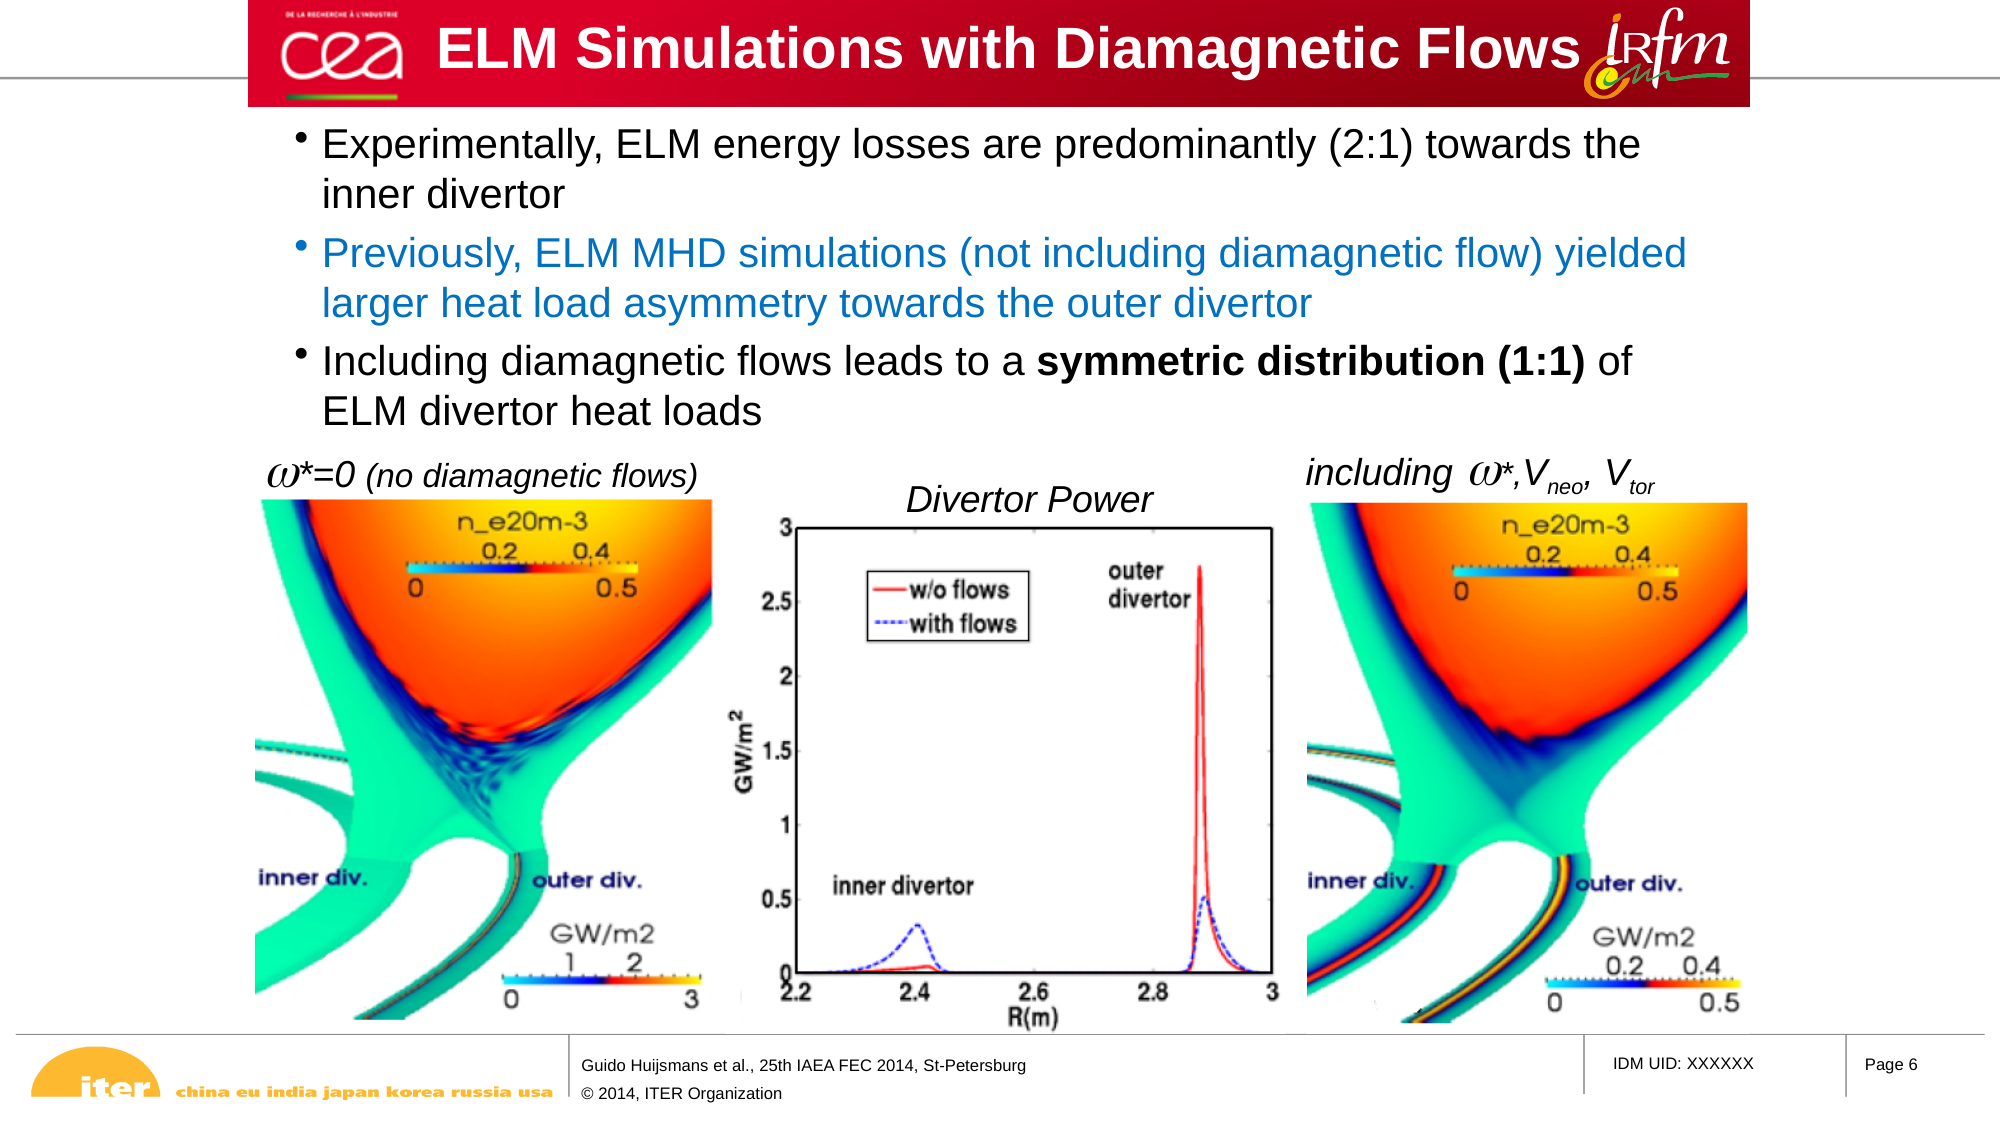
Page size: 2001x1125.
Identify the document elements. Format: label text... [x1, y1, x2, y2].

picture [0, 497, 2000, 1125]
text_box Divertor Power [799, 467, 1261, 510]
list Experimentally, ELM energy losses are predominantly (2:1) towards the inner divertor Previously, ELM MHD simulations (not including diamagnetic flow) yielded larger heat load asymmetry towards the outer divertor Including diamagnetic flows leads to a symmetric distribution (1:1) of ELM divertor heat loads [279, 115, 1721, 334]
text_box including *,Vneo, Vtor [1290, 428, 1752, 507]
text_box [248, 0, 1751, 107]
text_box *=0 (no diamagnetic flows) [248, 429, 737, 505]
